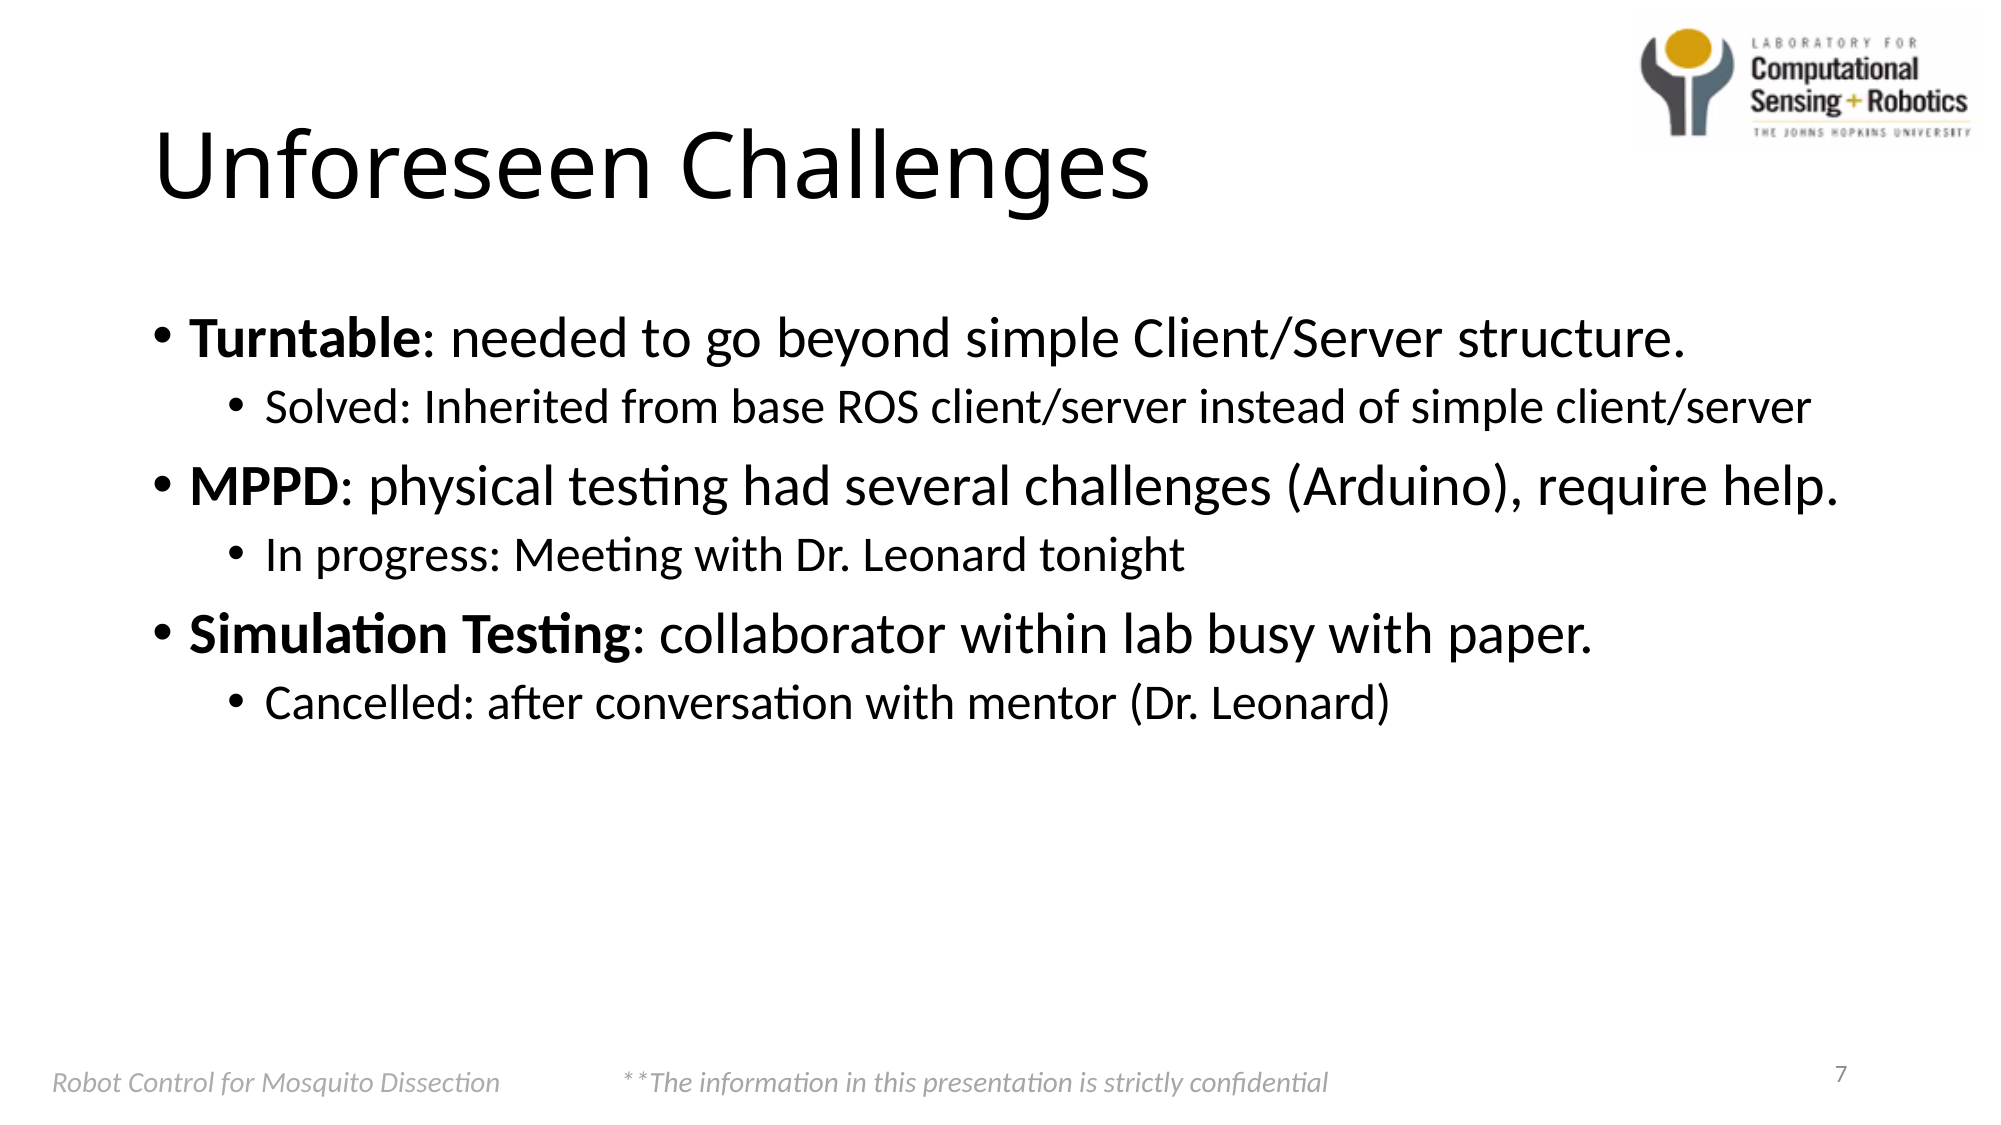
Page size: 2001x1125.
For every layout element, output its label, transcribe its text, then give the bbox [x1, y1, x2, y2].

text_box **The information in this presentation is strictly confidential [605, 1056, 1416, 1106]
slide_number 7 [1412, 1042, 1863, 1103]
list Turntable: needed to go beyond simple Client/Server structure. Solved: Inherited from base ROS client/server instead of simple client/server MPPD: physical testing had several challenges (Arduino), require help. In progress: Meeting with Dr. Leonard tonight Simulation Testing: collaborator within lab busy with paper. Cancelled: after conversation with mentor (Dr. Leonard) [137, 299, 1863, 1014]
text_box Robot Control for Mosquito Dissection [37, 1056, 518, 1106]
title Unforeseen Challenges [137, 59, 1863, 278]
picture [1631, 13, 1984, 152]
